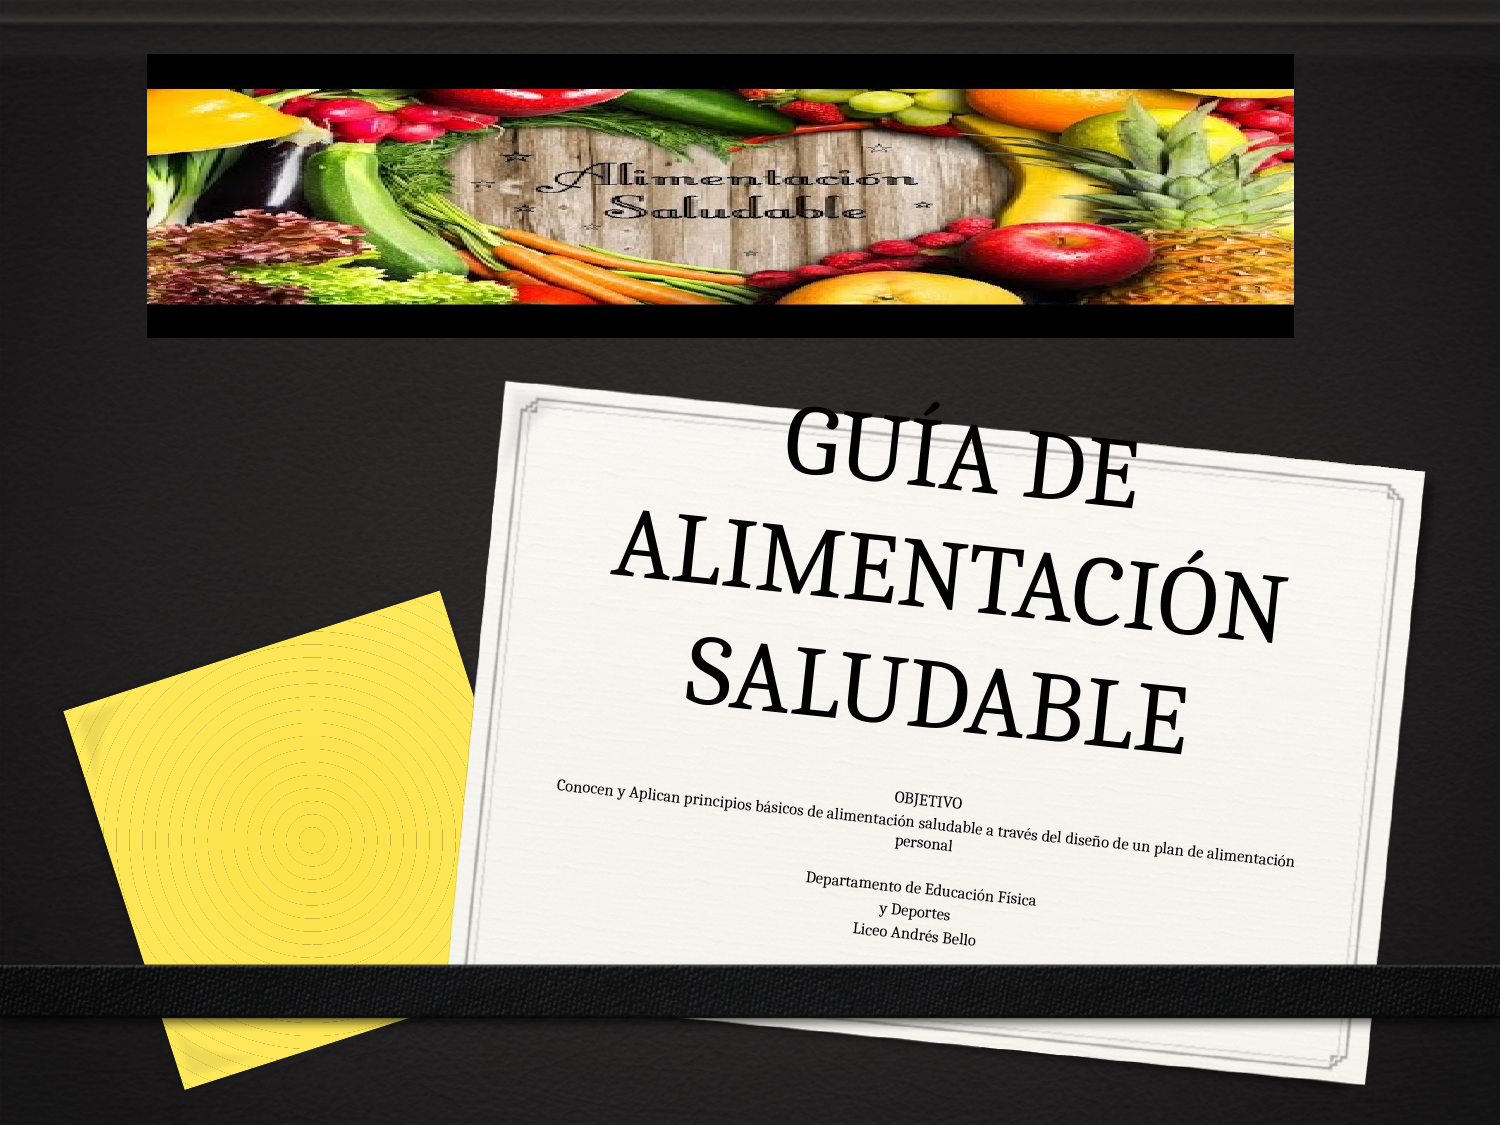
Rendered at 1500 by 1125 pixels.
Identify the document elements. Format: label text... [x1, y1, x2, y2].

picture [69, 693, 157, 788]
subtitle OBJETIVO Conocen y Aplican principios básicos de alimentación saludable a través del diseño de un plan de alimentación personal Departamento de Educación Física y Deportes Liceo Andrés Bello [518, 740, 1326, 994]
title GUÍA DE ALIMENTACIÓN SALUDABLE [536, 453, 1355, 798]
picture [147, 54, 1294, 339]
picture [0, 379, 1500, 1102]
